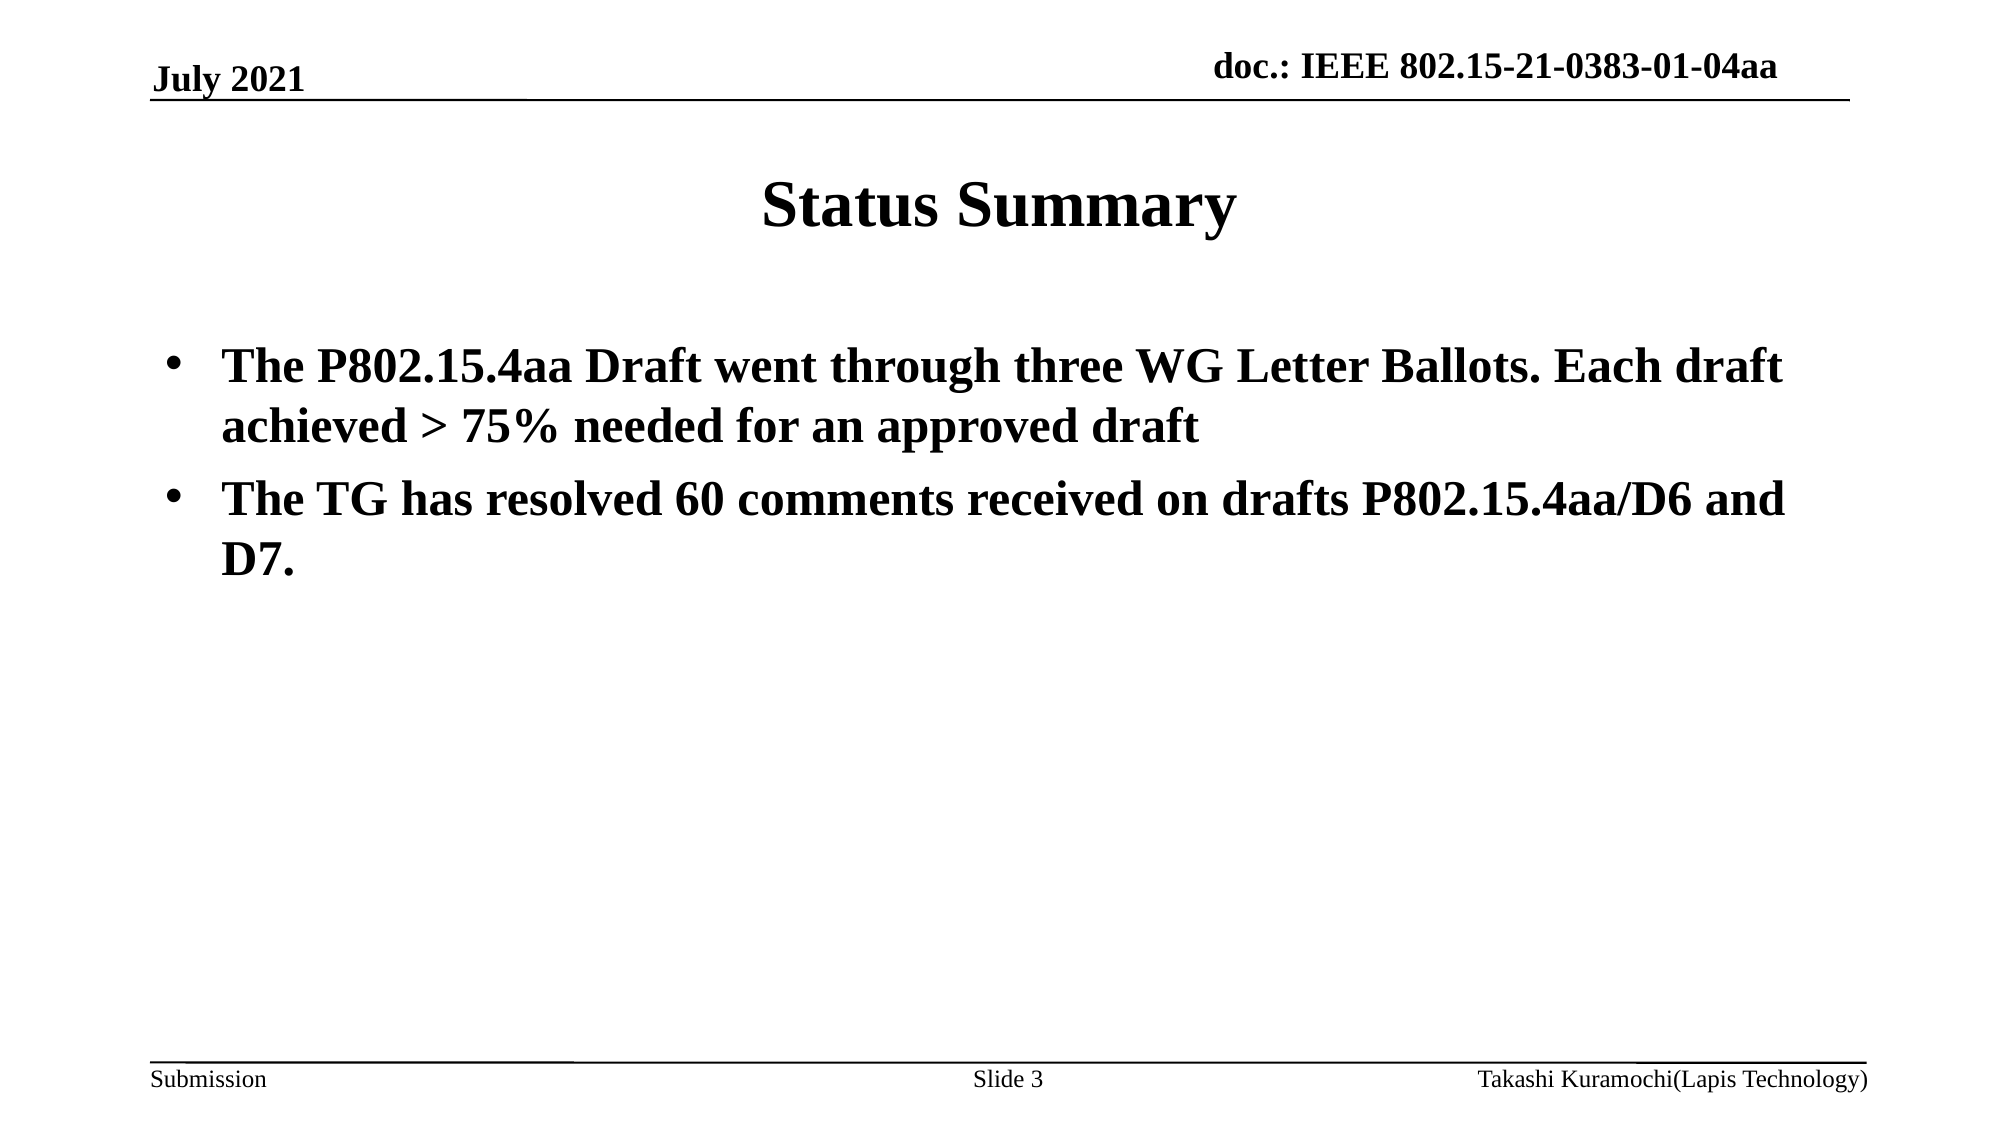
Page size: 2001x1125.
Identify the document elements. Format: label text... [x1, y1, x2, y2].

footer Takashi Kuramochi(Lapis Technology) [1171, 1061, 1869, 1093]
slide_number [152, 54, 563, 100]
slide_number Slide 3 [950, 1061, 1067, 1123]
title Status Summary [149, 112, 1850, 288]
list The P802.15.4aa Draft went through three WG Letter Ballots. Each draft achieved > 75% needed for an approved draft The TG has resolved 60 comments received on drafts P802.15.4aa/D6 and D7. [149, 324, 1850, 1000]
